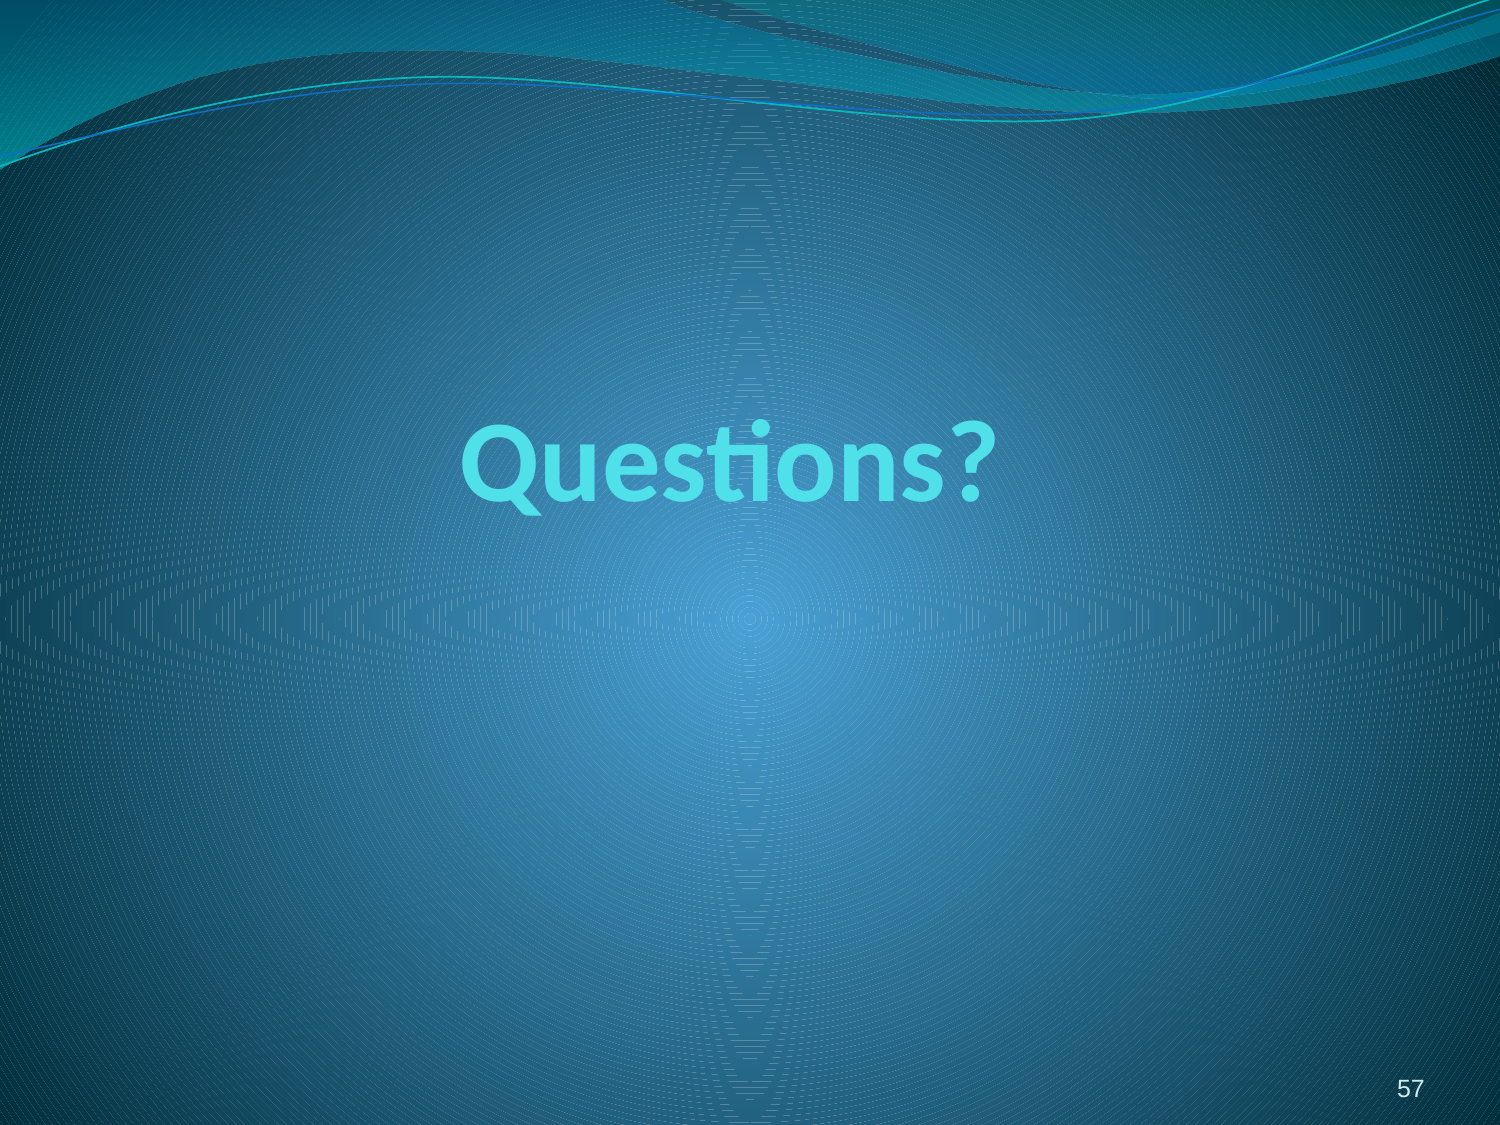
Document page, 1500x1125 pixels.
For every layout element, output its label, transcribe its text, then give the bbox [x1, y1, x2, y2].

title Questions? [87, 224, 1376, 525]
slide_number 57 [1299, 1042, 1425, 1103]
